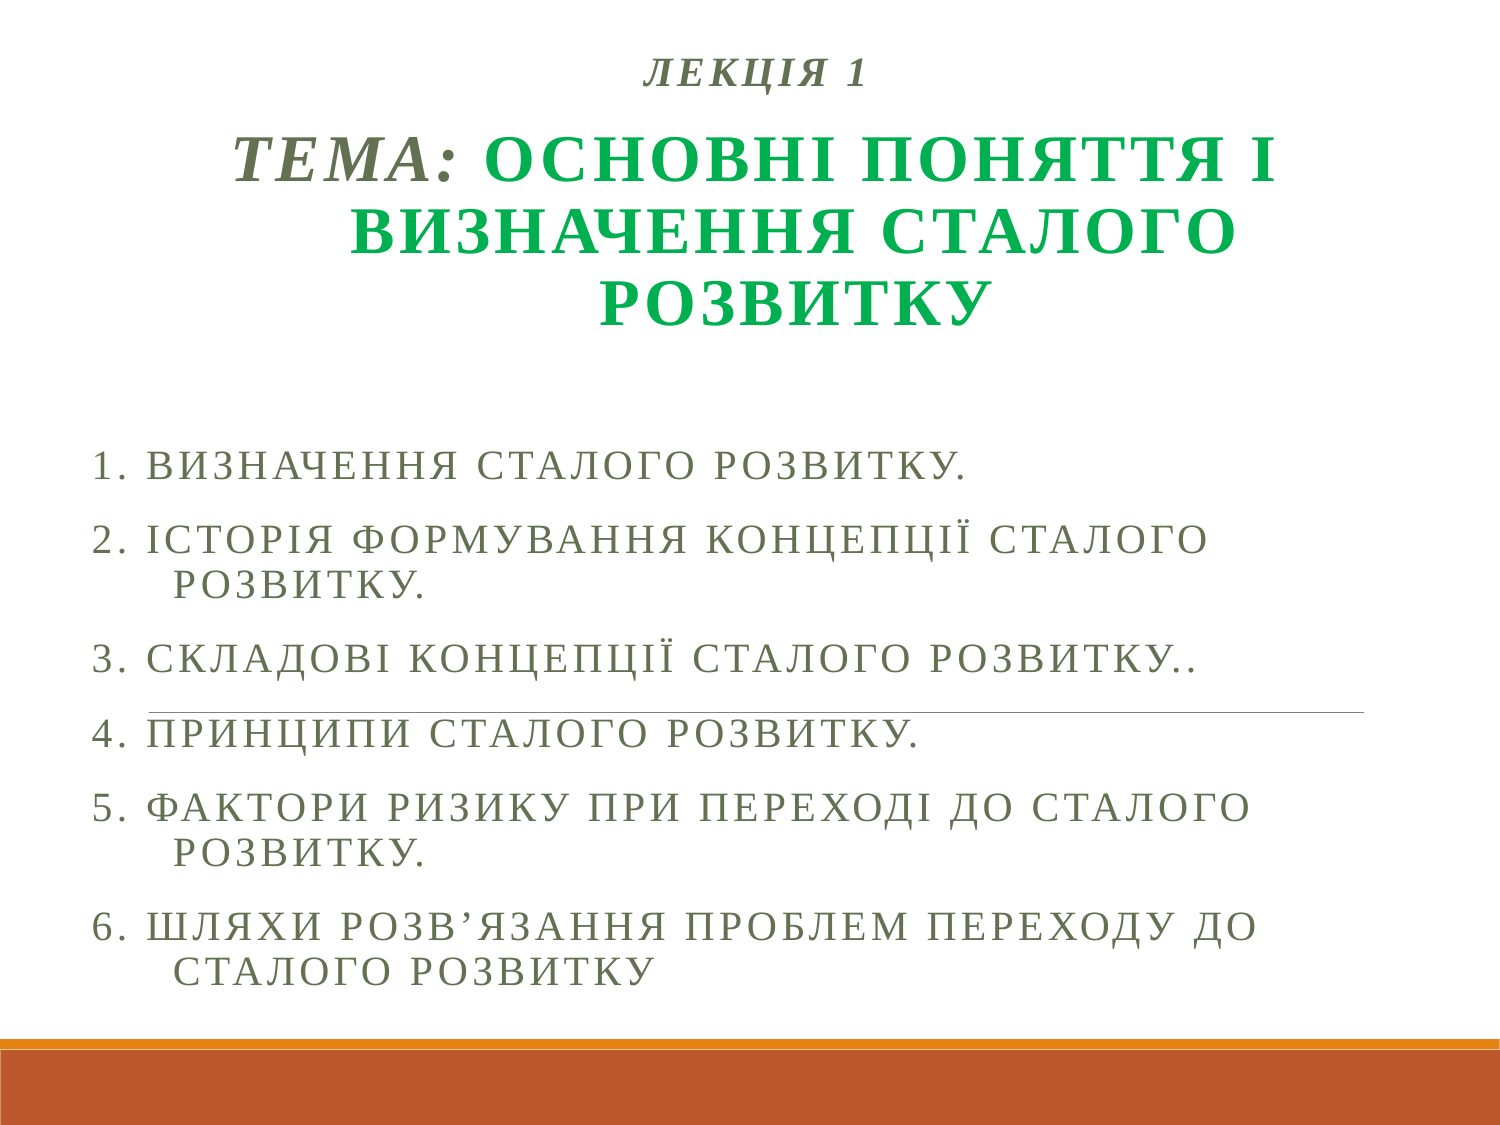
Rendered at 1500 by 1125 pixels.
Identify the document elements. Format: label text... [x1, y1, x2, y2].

subtitle Лекція 1 Тема: Основні поняття і визначення сталого розвитку 1. Визначення сталого розвитку. 2. Історія формування концепції сталого розвитку. 3. Складові концепції сталого розвитку.. 4. Принципи сталого розвитку. 5. Фактори ризику при переході до сталого розвитку. 6. Шляхи розв’язання проблем переходу до сталого розвитку [76, 42, 1436, 386]
